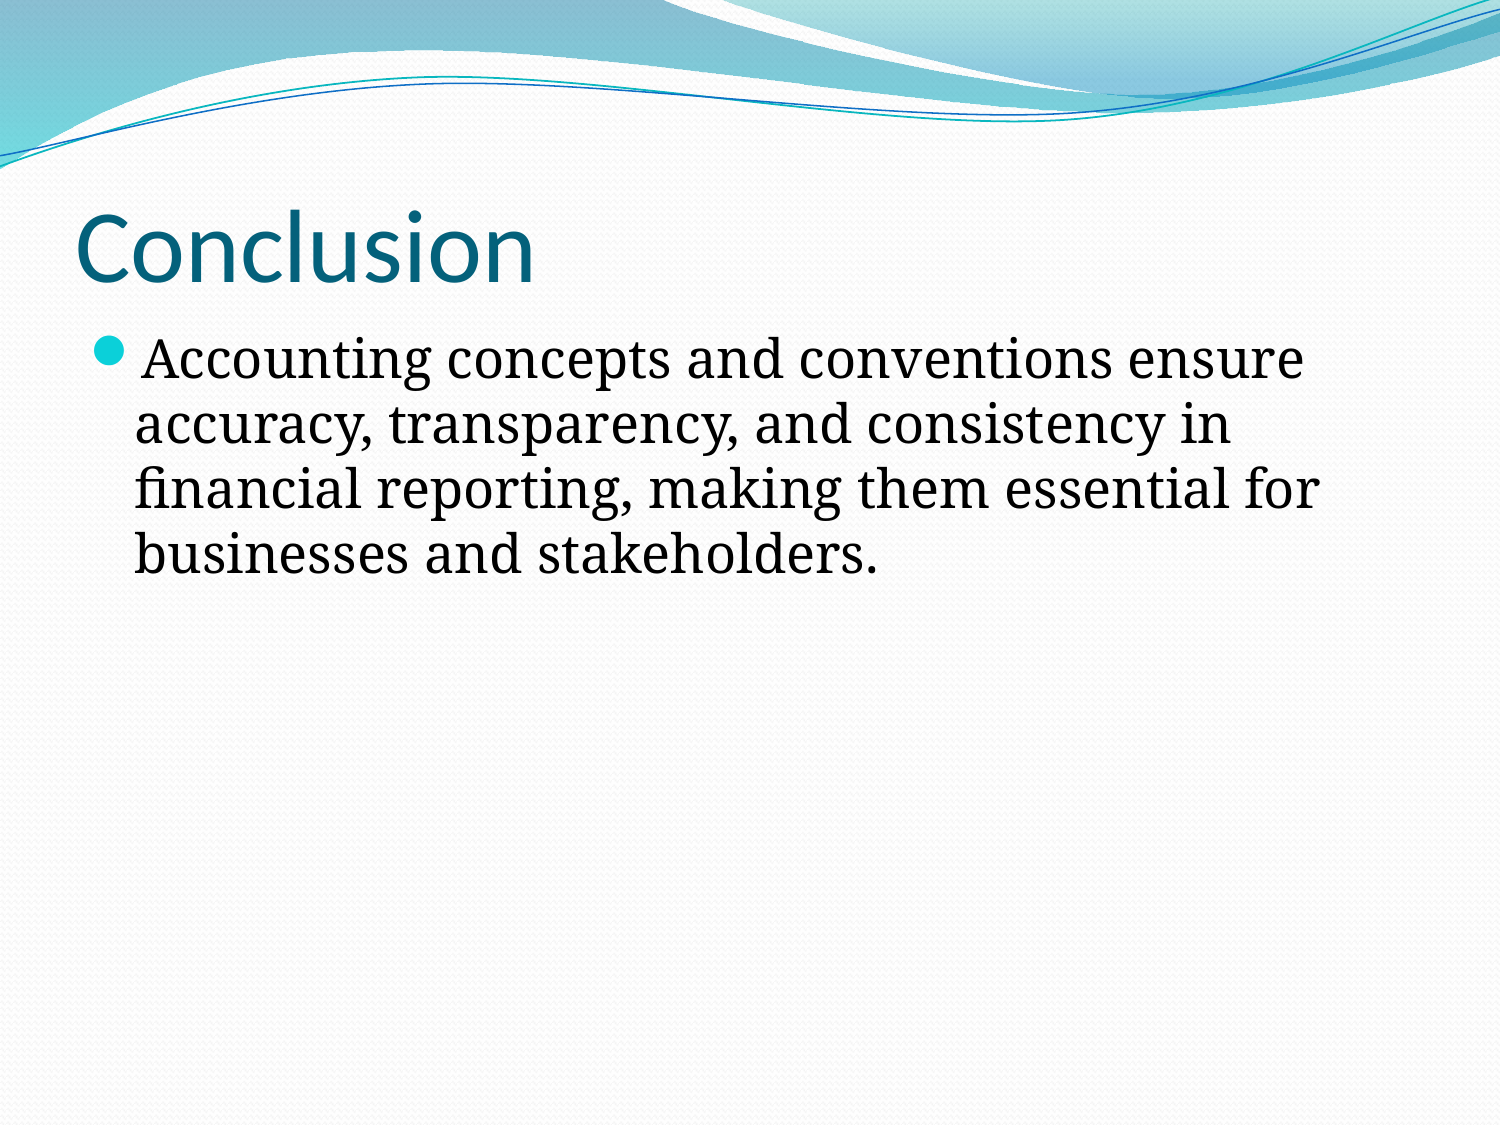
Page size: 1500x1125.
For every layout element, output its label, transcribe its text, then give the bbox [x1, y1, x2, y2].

list Accounting concepts and conventions ensure accuracy, transparency, and consistency in financial reporting, making them essential for businesses and stakeholders. [75, 317, 1425, 1038]
title Conclusion [75, 115, 1425, 303]
